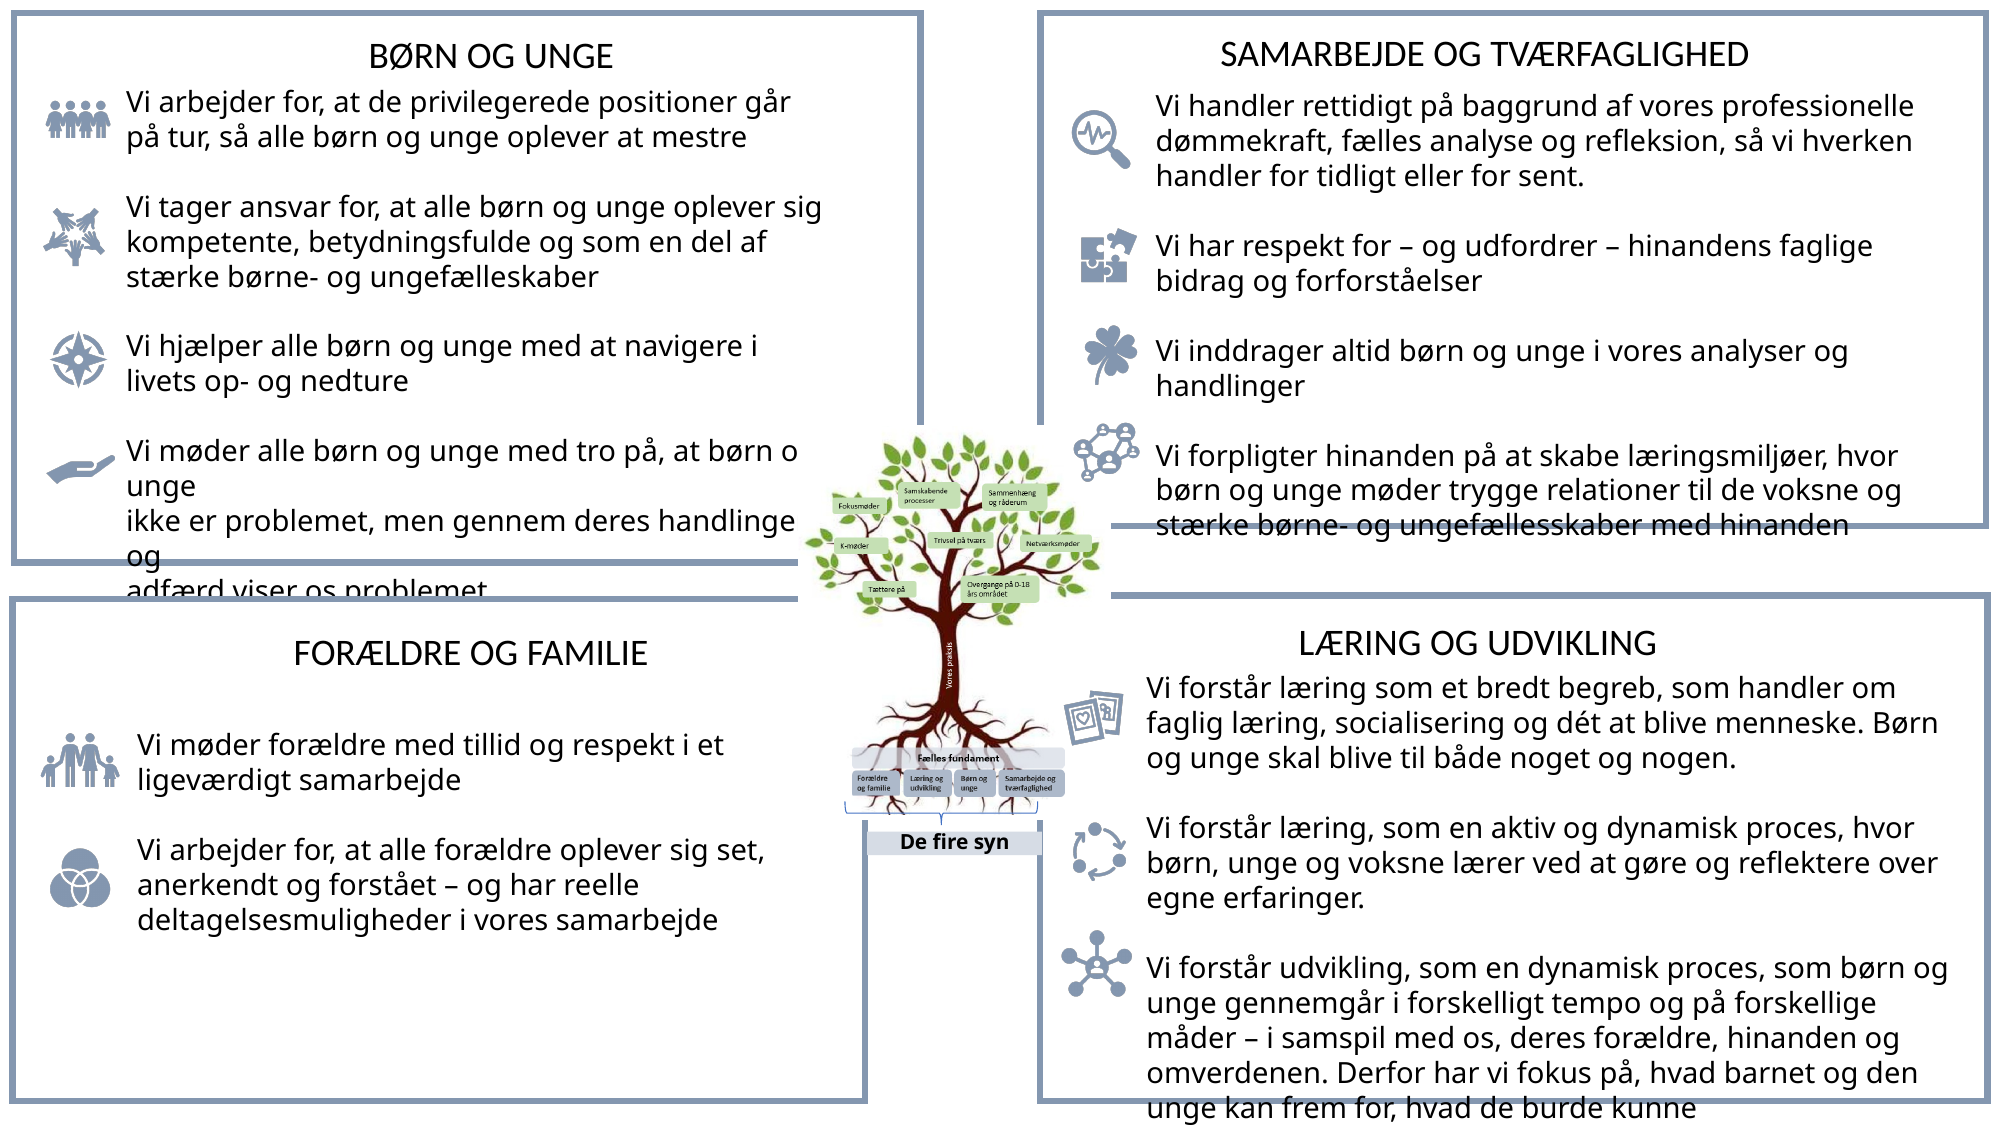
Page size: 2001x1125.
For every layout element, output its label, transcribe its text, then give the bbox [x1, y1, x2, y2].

title De fire syn [867, 831, 1042, 856]
text_box Vi møder forældre med tillid og respekt i et ligeværdigt samarbejde Vi arbejder for, at alle forældre oplever sig set, anerkendt og forstået – og har reelle deltagelsesmuligheder i vores samarbejde [122, 719, 836, 944]
picture [42, 205, 106, 269]
text_box [1039, 12, 1987, 527]
picture [1071, 218, 1147, 293]
text_box Vi forstår læring som et bredt begreb, som handler om faglig læring, socialisering og dét at blive menneske. Børn og unge skal blive til både noget og nogen. Vi forstår læring, som en aktiv og dynamisk proces, hvor børn, unge og voksne lærer ved at gøre og reflektere over egne erfaringer. Vi forstår udvikling, som en dynamisk proces, som børn og unge gennemgår i forskelligt tempo og på forskellige måder – i samspil med os, deres forældre, hinanden og omverdenen. Derfor har vi fokus på, hvad barnet og den unge kan frem for, hvad de burde kunne [1131, 662, 1976, 1125]
picture [1066, 104, 1137, 175]
text_box [11, 598, 866, 1102]
picture [41, 84, 114, 157]
text_box BØRN OG UNGE [353, 23, 738, 75]
text_box Vi handler rettidigt på baggrund af vores professionelle dømmekraft, fælles analyse og refleksion, så vi hverken handler for tidligt eller for sent. Vi har respekt for – og udfordrer – hinandens faglige bidrag og forforståelser Vi inddrager altid børn og unge i vores analyser og handlinger Vi forpligter hinanden på at skabe læringsmiljøer, hvor børn og unge møder trygge relationer til de voksne og stærke børne- og ungefællesskaber med hinanden [1140, 79, 1969, 549]
picture [1071, 318, 1147, 393]
picture [37, 835, 123, 920]
text_box [13, 12, 922, 563]
picture [43, 432, 118, 507]
text_box FORÆLDRE OG FAMILIE [279, 620, 706, 680]
text_box Vi arbejder for, at de privilegerede positioner går på tur, så alle børn og unge oplever at mestre Vi tager ansvar for, at alle børn og unge oplever sig kompetente, betydningsfulde og som en del af stærke børne- og ungefælleskaber Vi hjælper alle børn og unge med at navigere i livets op- og nedture Vi møder alle børn og unge med tro på, at børn og unge ikke er problemet, men gennem deres handlinger og adfærd viser os problemet [111, 75, 847, 598]
picture [798, 416, 1143, 891]
picture [37, 717, 123, 803]
picture [42, 323, 115, 396]
text_box LÆRING OG UDVIKLING [1283, 610, 1787, 662]
text_box SAMARBEJDE OG TVÆRFAGLIGHED [1205, 22, 1787, 79]
text_box [1111, 595, 1988, 1102]
picture [1052, 919, 1141, 1009]
text_box [1039, 821, 1131, 1102]
